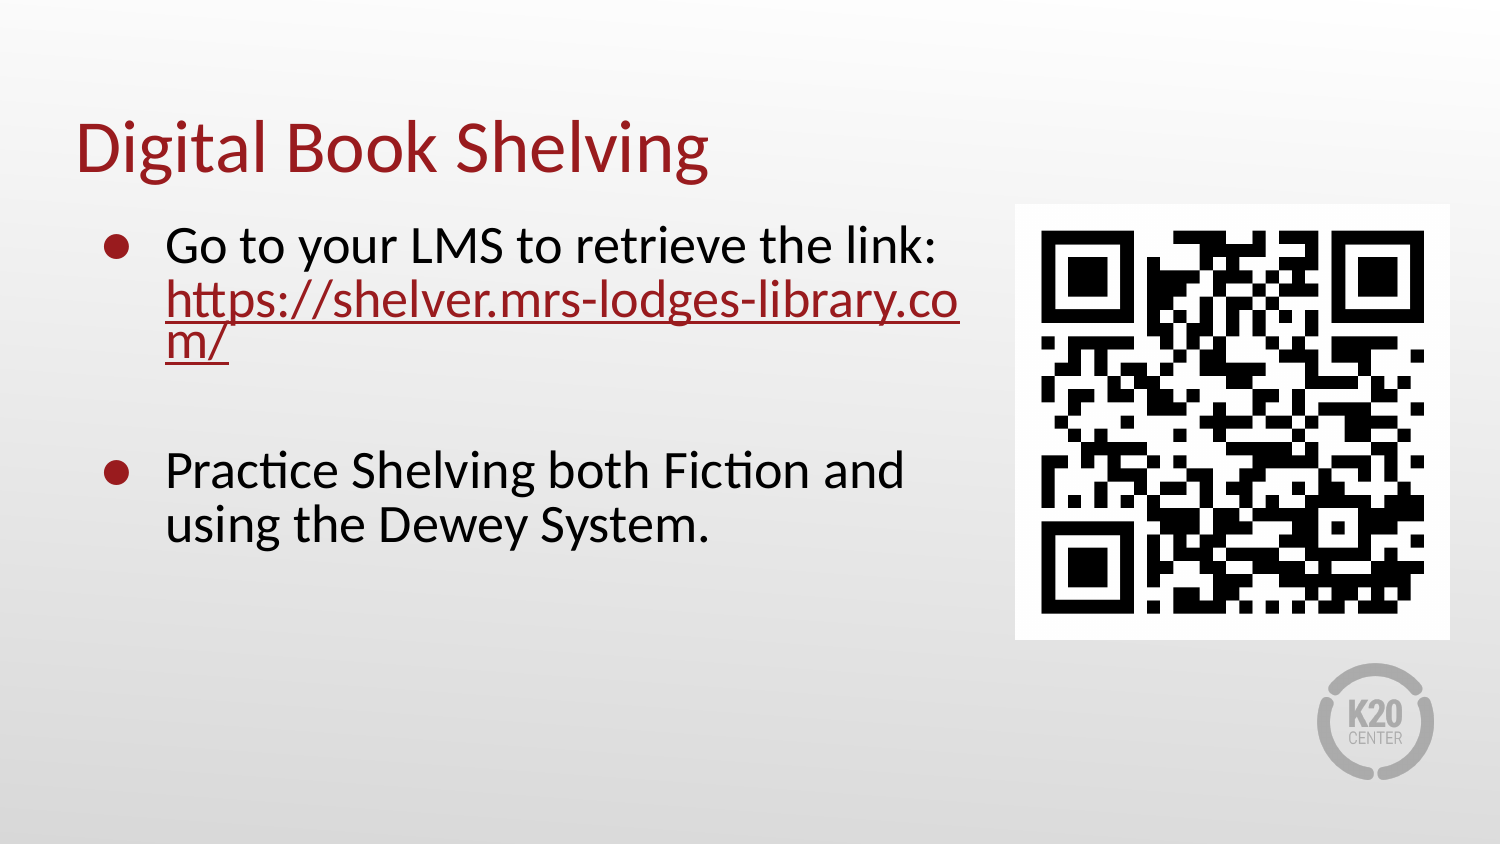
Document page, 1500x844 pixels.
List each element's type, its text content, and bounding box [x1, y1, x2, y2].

list Go to your LMS to retrieve the link: https://shelver.mrs-lodges-library.com/ Practice Shelving both Fiction and using the Dewey System. [75, 214, 1016, 779]
picture [1014, 204, 1451, 640]
title Digital Book Shelving [75, 50, 1425, 191]
picture [1300, 646, 1451, 797]
